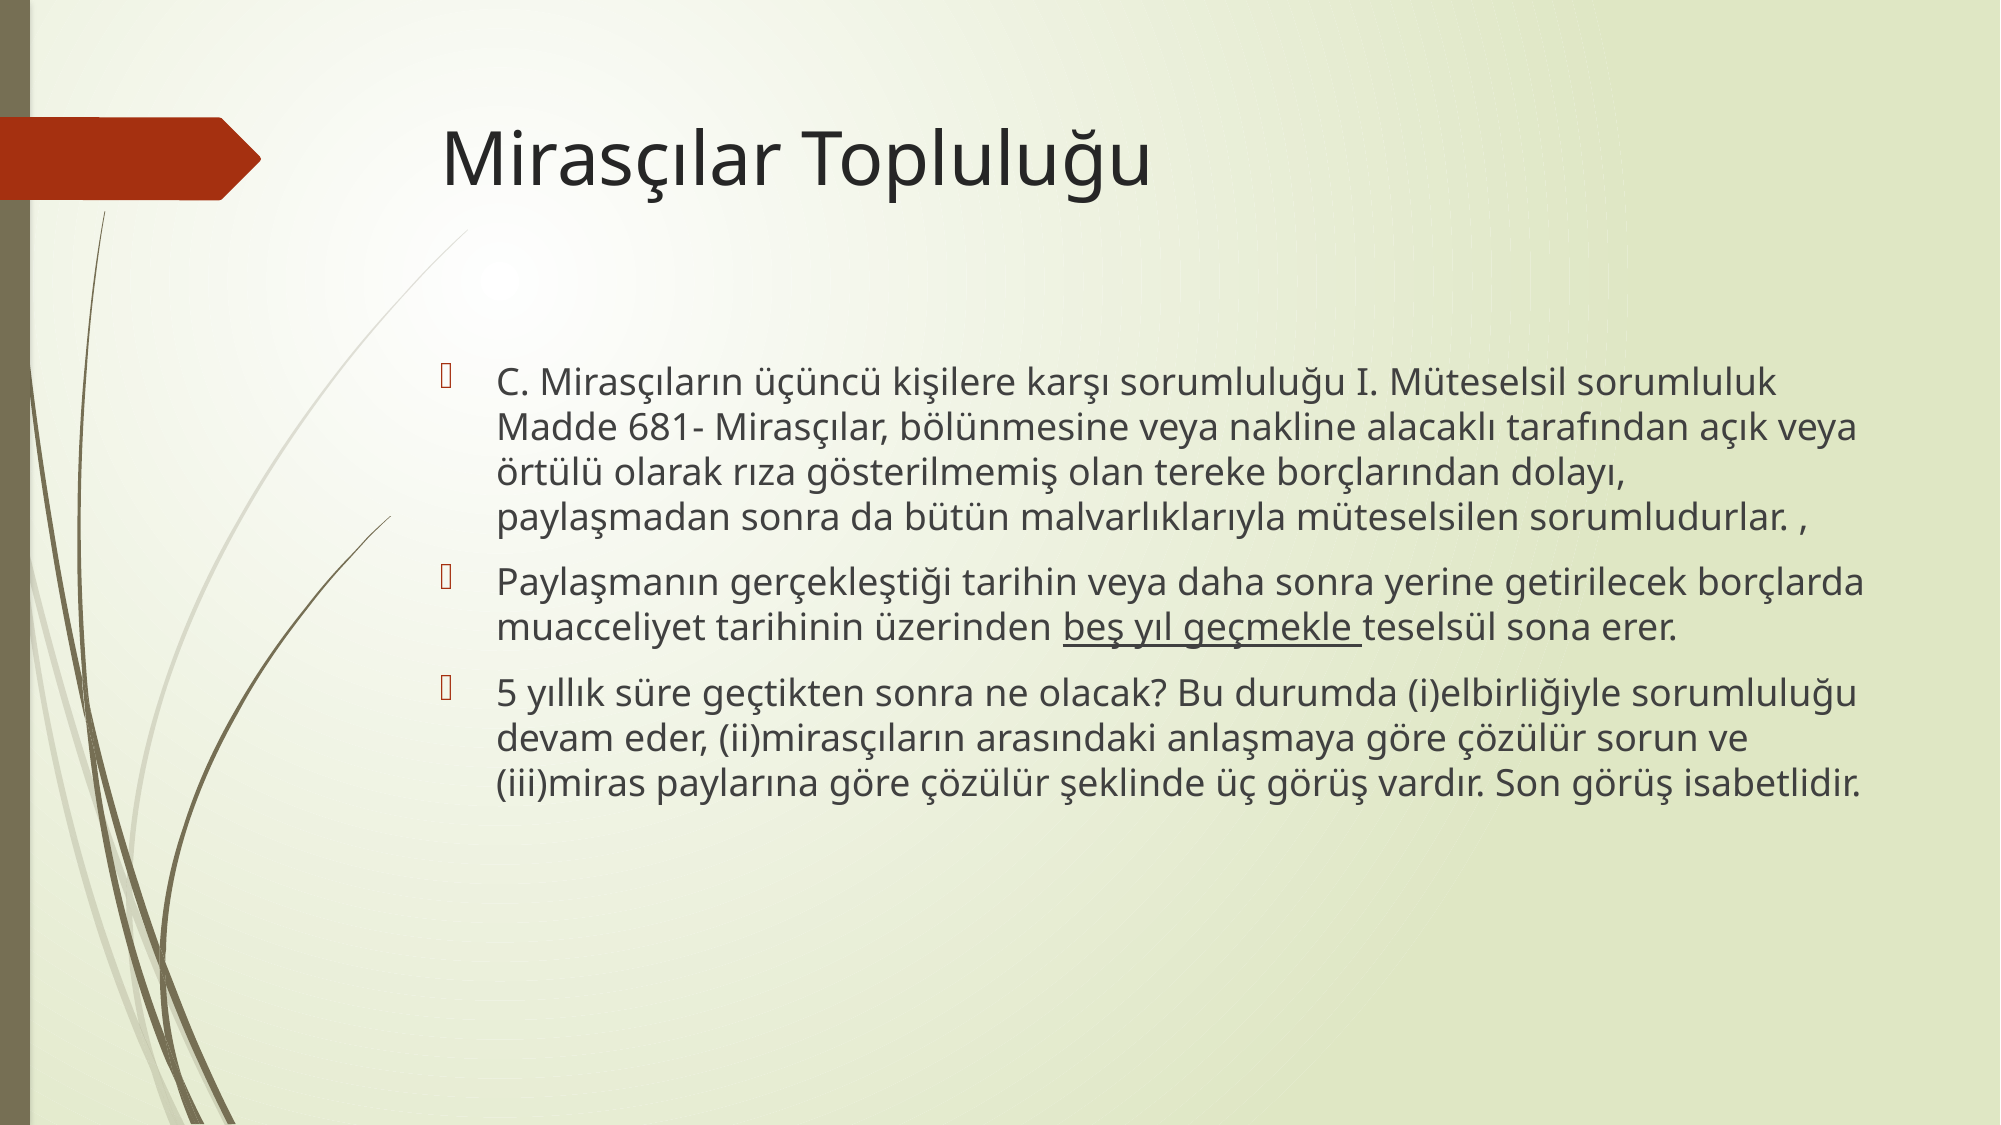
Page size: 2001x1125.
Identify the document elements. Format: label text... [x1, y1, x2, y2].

list C. Mirasçıların üçüncü kişilere karşı sorumluluğu I. Müteselsil sorumluluk Madde 681- Mirasçılar, bölünmesine veya nakline alacaklı tarafından açık veya örtülü olarak rıza gösterilmemiş olan tereke borçlarından dolayı, paylaşmadan sonra da bütün malvarlıklarıyla müteselsilen sorumludurlar. , Paylaşmanın gerçekleştiği tarihin veya daha sonra yerine getirilecek borçlarda muacceliyet tarihinin üzerinden beş yıl geçmekle teselsül sona erer. 5 yıllık süre geçtikten sonra ne olacak? Bu durumda (i)elbirliğiyle sorumluluğu devam eder, (ii)mirasçıların arasındaki anlaşmaya göre çözülür sorun ve (iii)miras paylarına göre çözülür şeklinde üç görüş vardır. Son görüş isabetlidir. [424, 350, 1888, 970]
title Mirasçılar Topluluğu [425, 102, 1888, 313]
